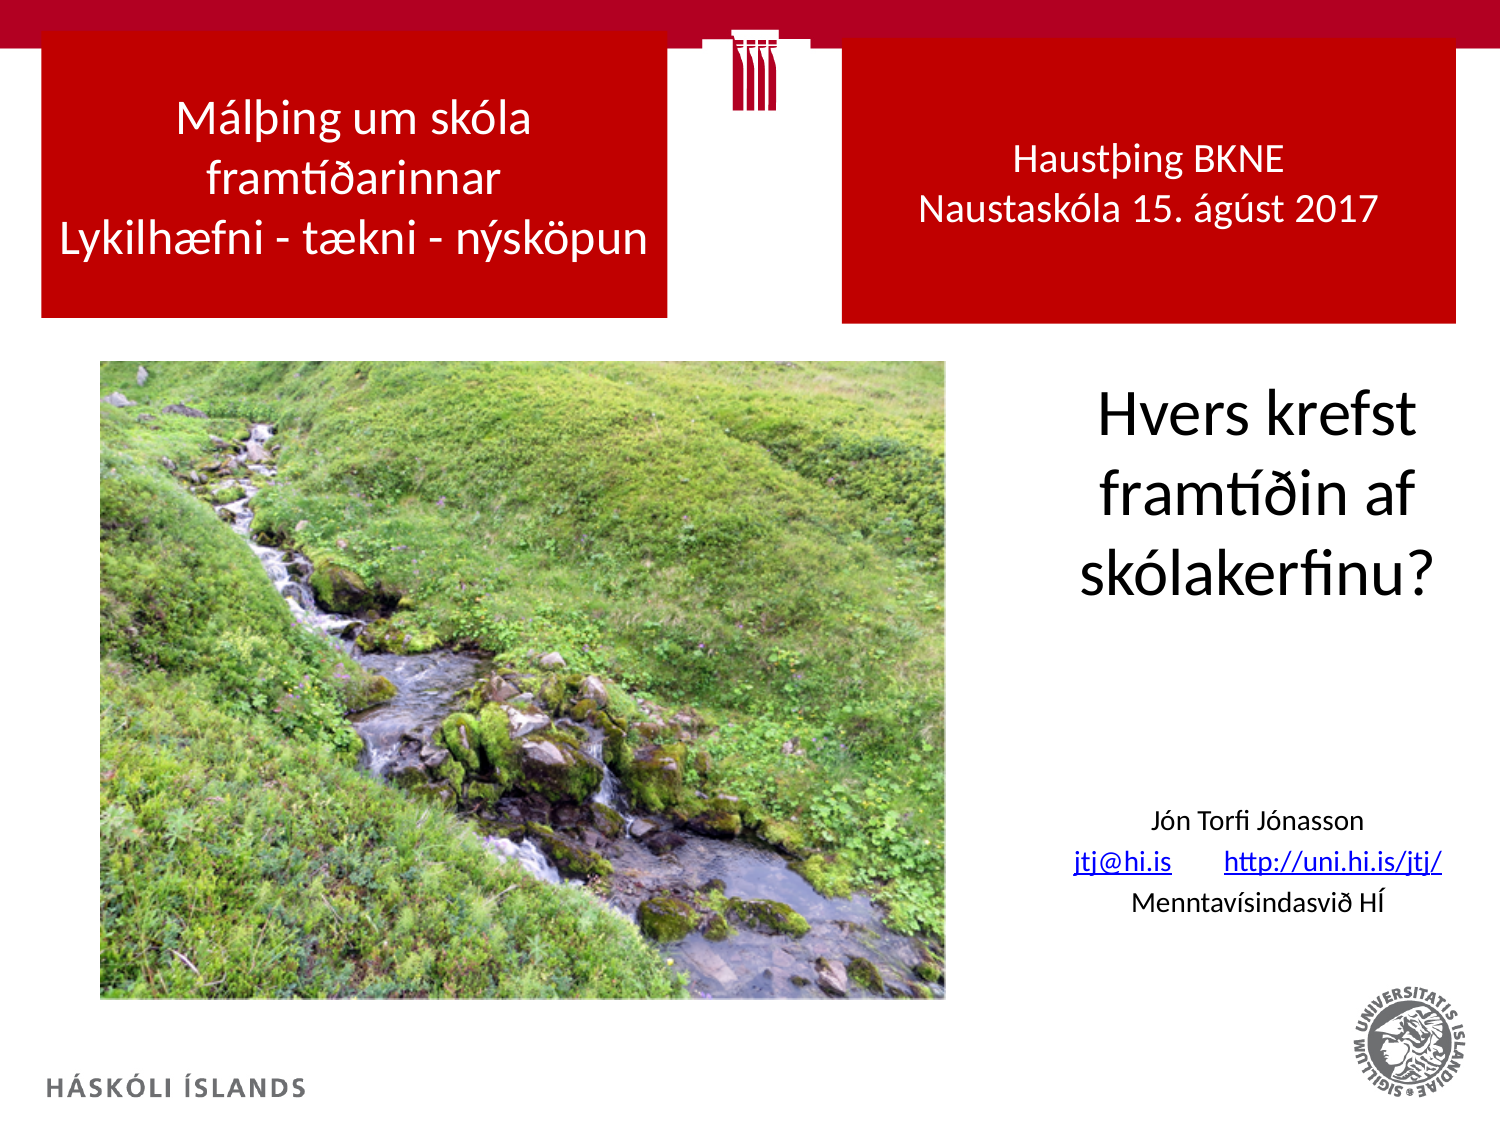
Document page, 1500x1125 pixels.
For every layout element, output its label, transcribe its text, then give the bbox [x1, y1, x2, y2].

title Málþing um skóla framtíðarinnar Lykilhæfni - tækni - nýsköpun [41, 30, 668, 319]
subtitle Hvers krefst framtíðin af skólakerfinu? Jón Torfi Jónasson jtj@hi.is http://uni.hi.is/jtj/ Menntavísindasvið HÍ [1056, 361, 1459, 977]
picture [0, 0, 1500, 1125]
text_box Haustþing BKNE Naustaskóla 15. ágúst 2017 [841, 37, 1456, 324]
